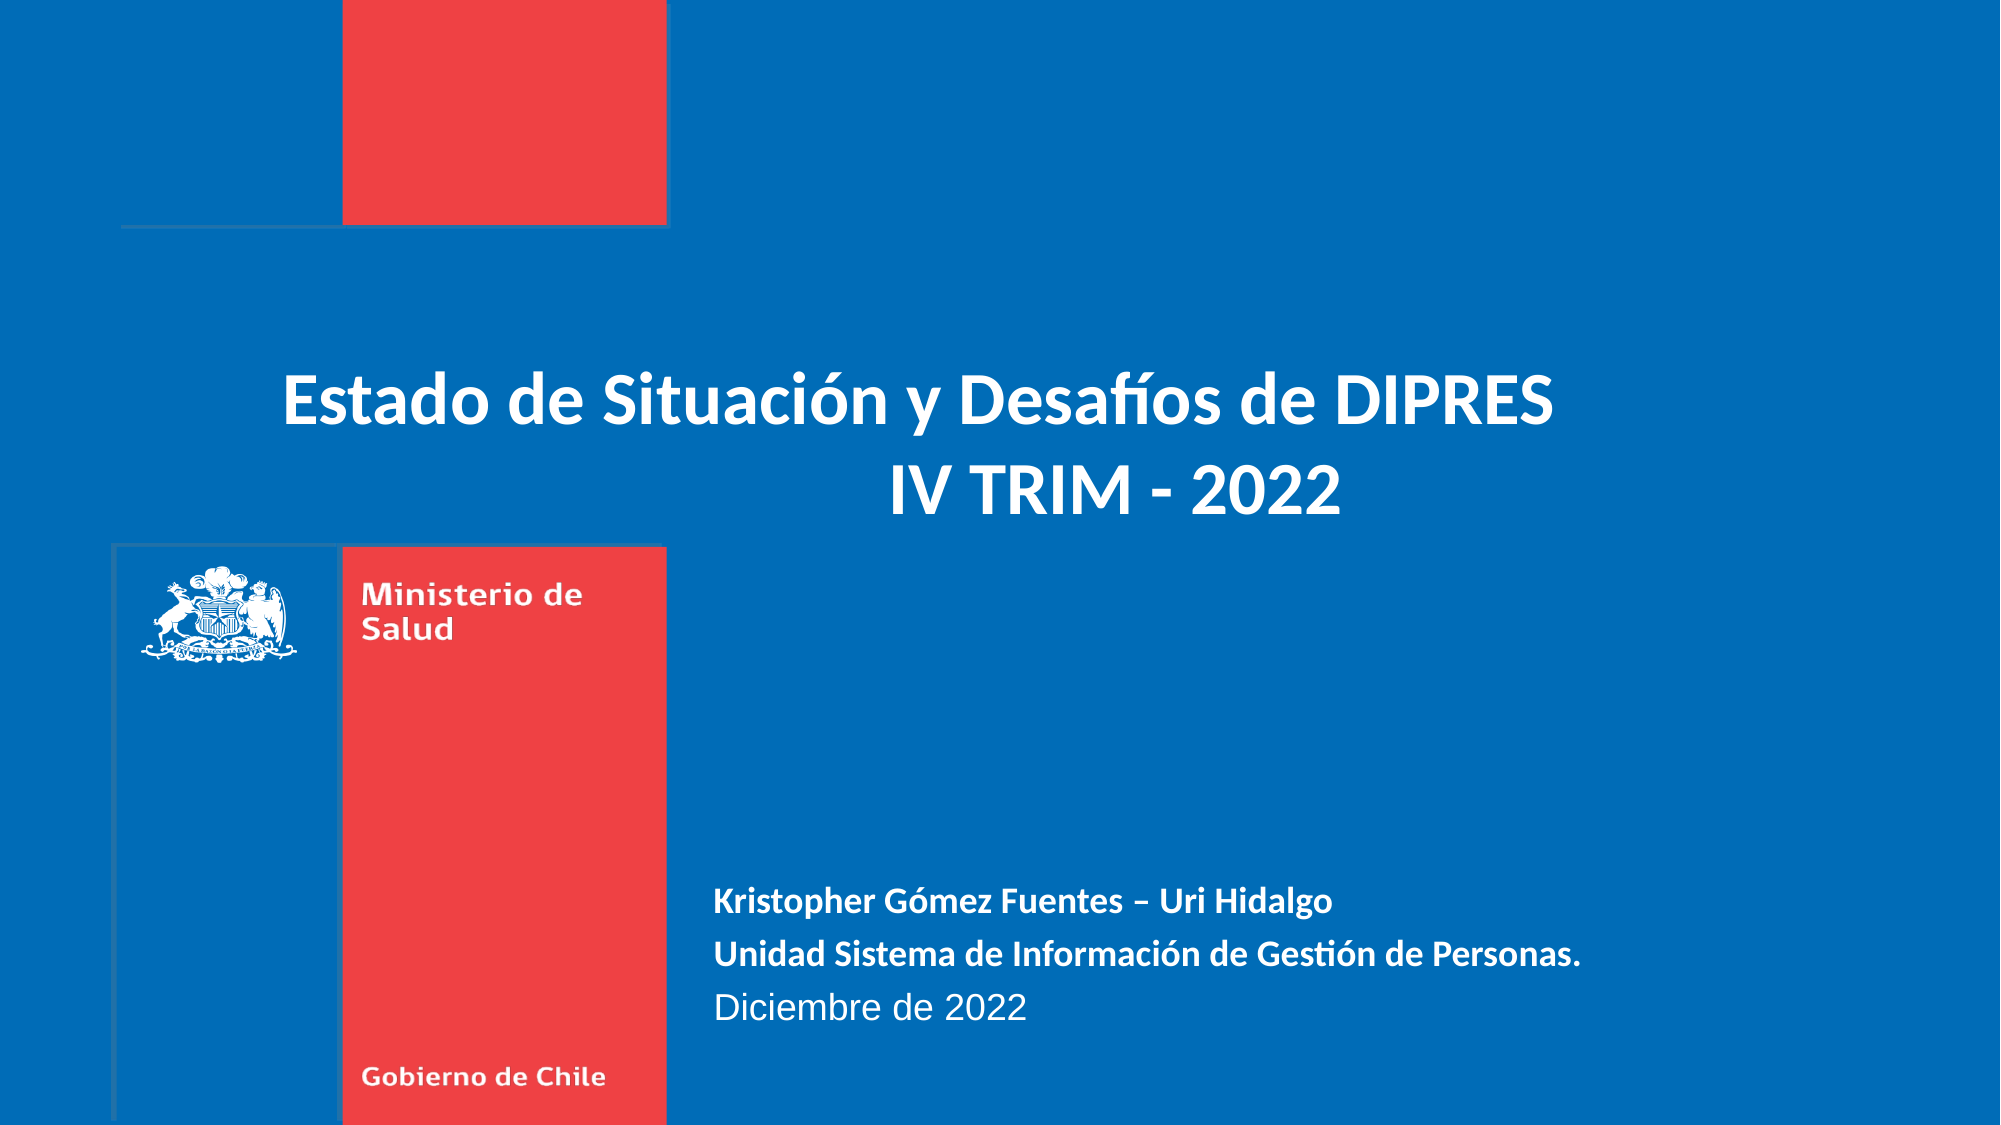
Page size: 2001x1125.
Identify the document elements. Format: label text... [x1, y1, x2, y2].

picture [342, 1049, 742, 1099]
picture [342, 562, 606, 649]
text_box Estado de Situación y Desafíos de DIPRES IV TRIM - 2022 [274, 342, 1957, 538]
picture [141, 566, 297, 663]
text_box Kristopher Gómez Fuentes – Uri Hidalgo Unidad Sistema de Información de Gestión de Personas. Diciembre de 2022 [706, 868, 1867, 1036]
